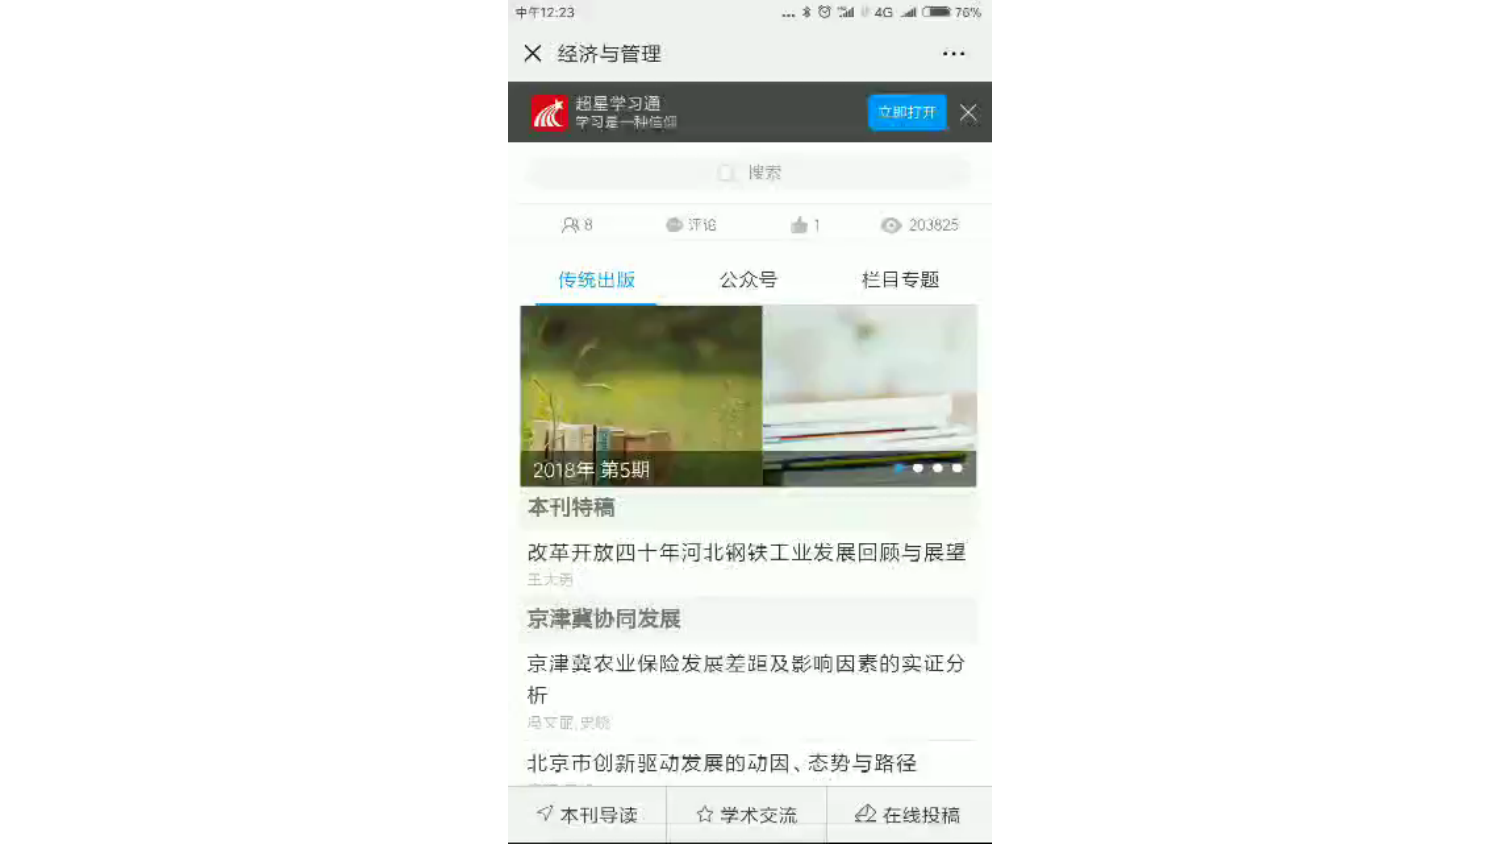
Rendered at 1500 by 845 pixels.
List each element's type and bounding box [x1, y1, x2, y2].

text_box [507, 0, 993, 844]
